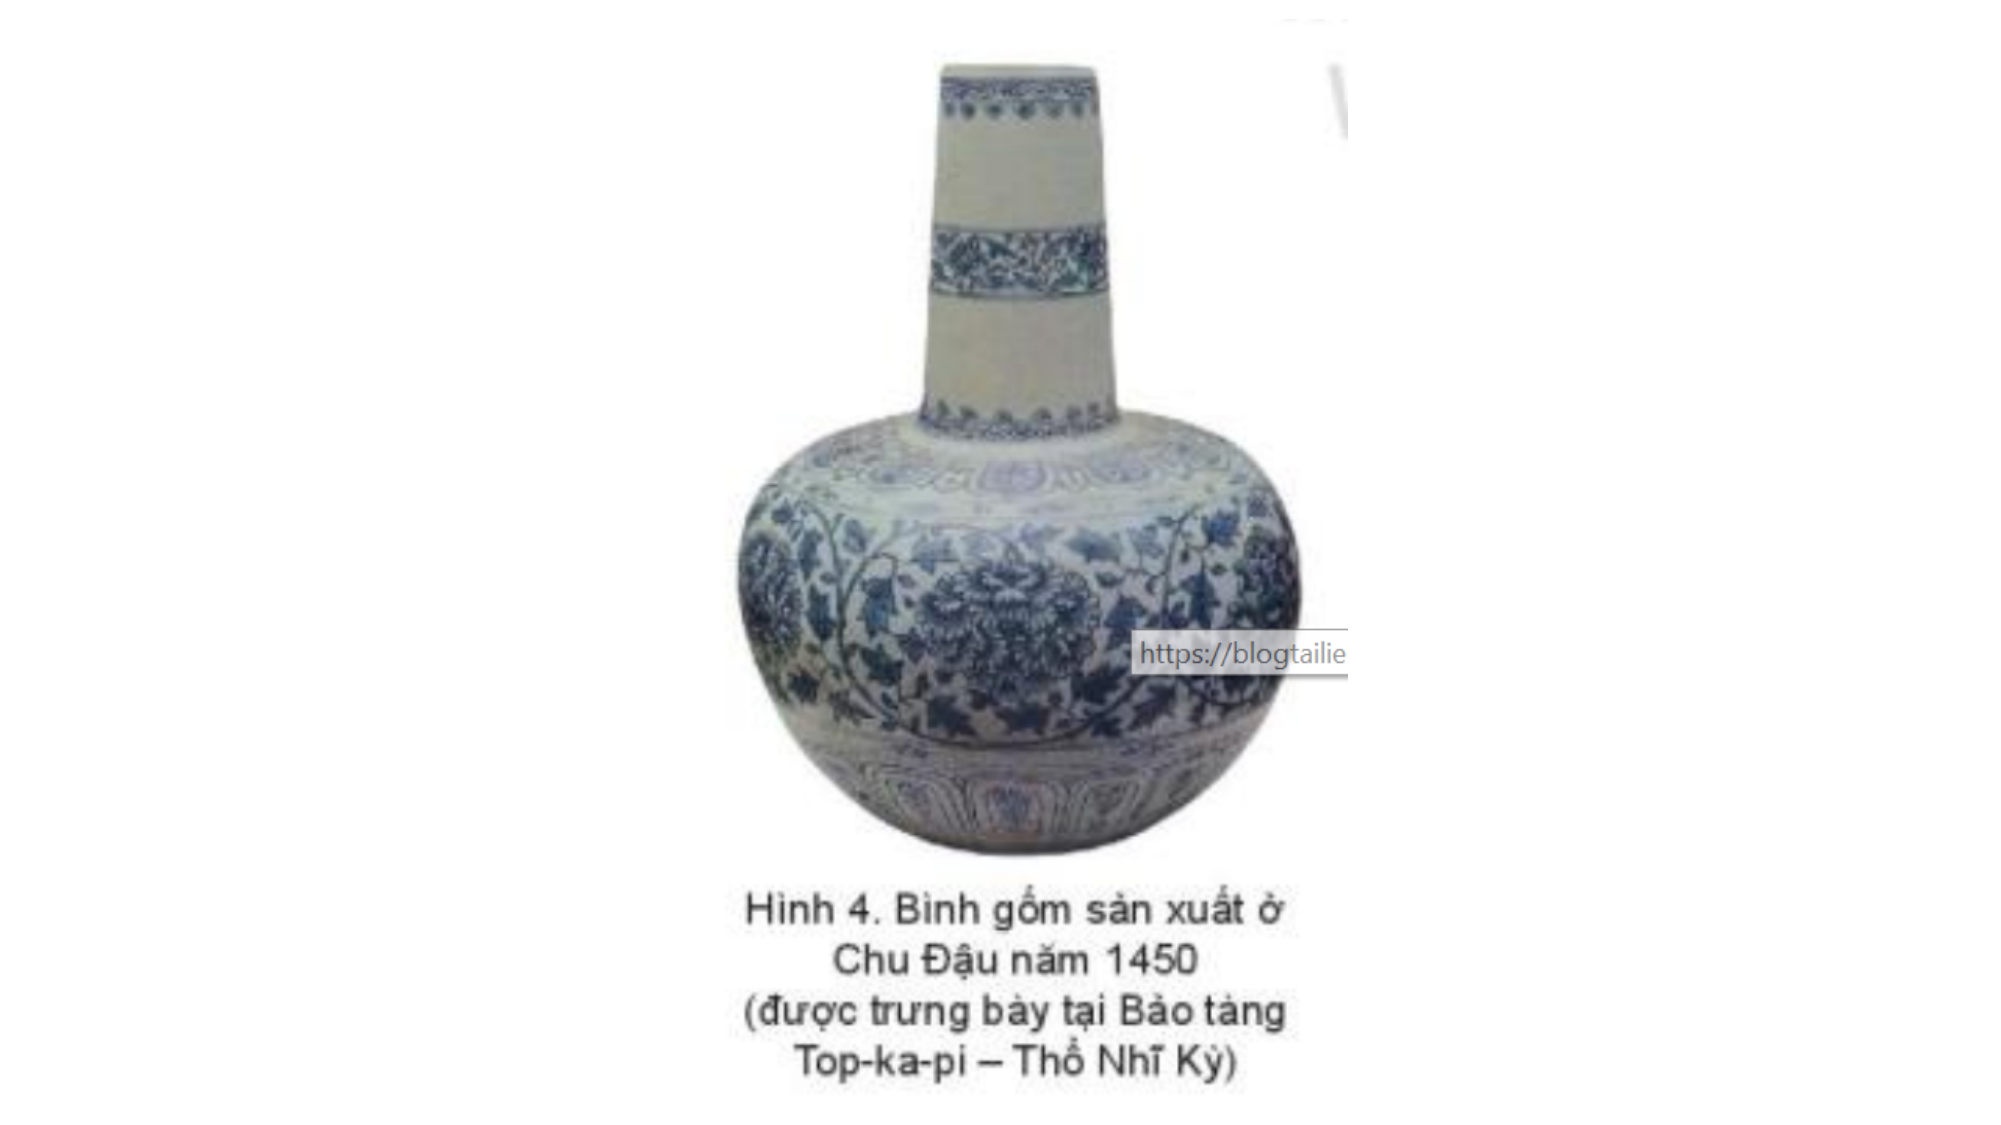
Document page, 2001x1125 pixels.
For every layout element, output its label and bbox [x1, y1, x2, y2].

picture [652, 19, 1348, 1106]
